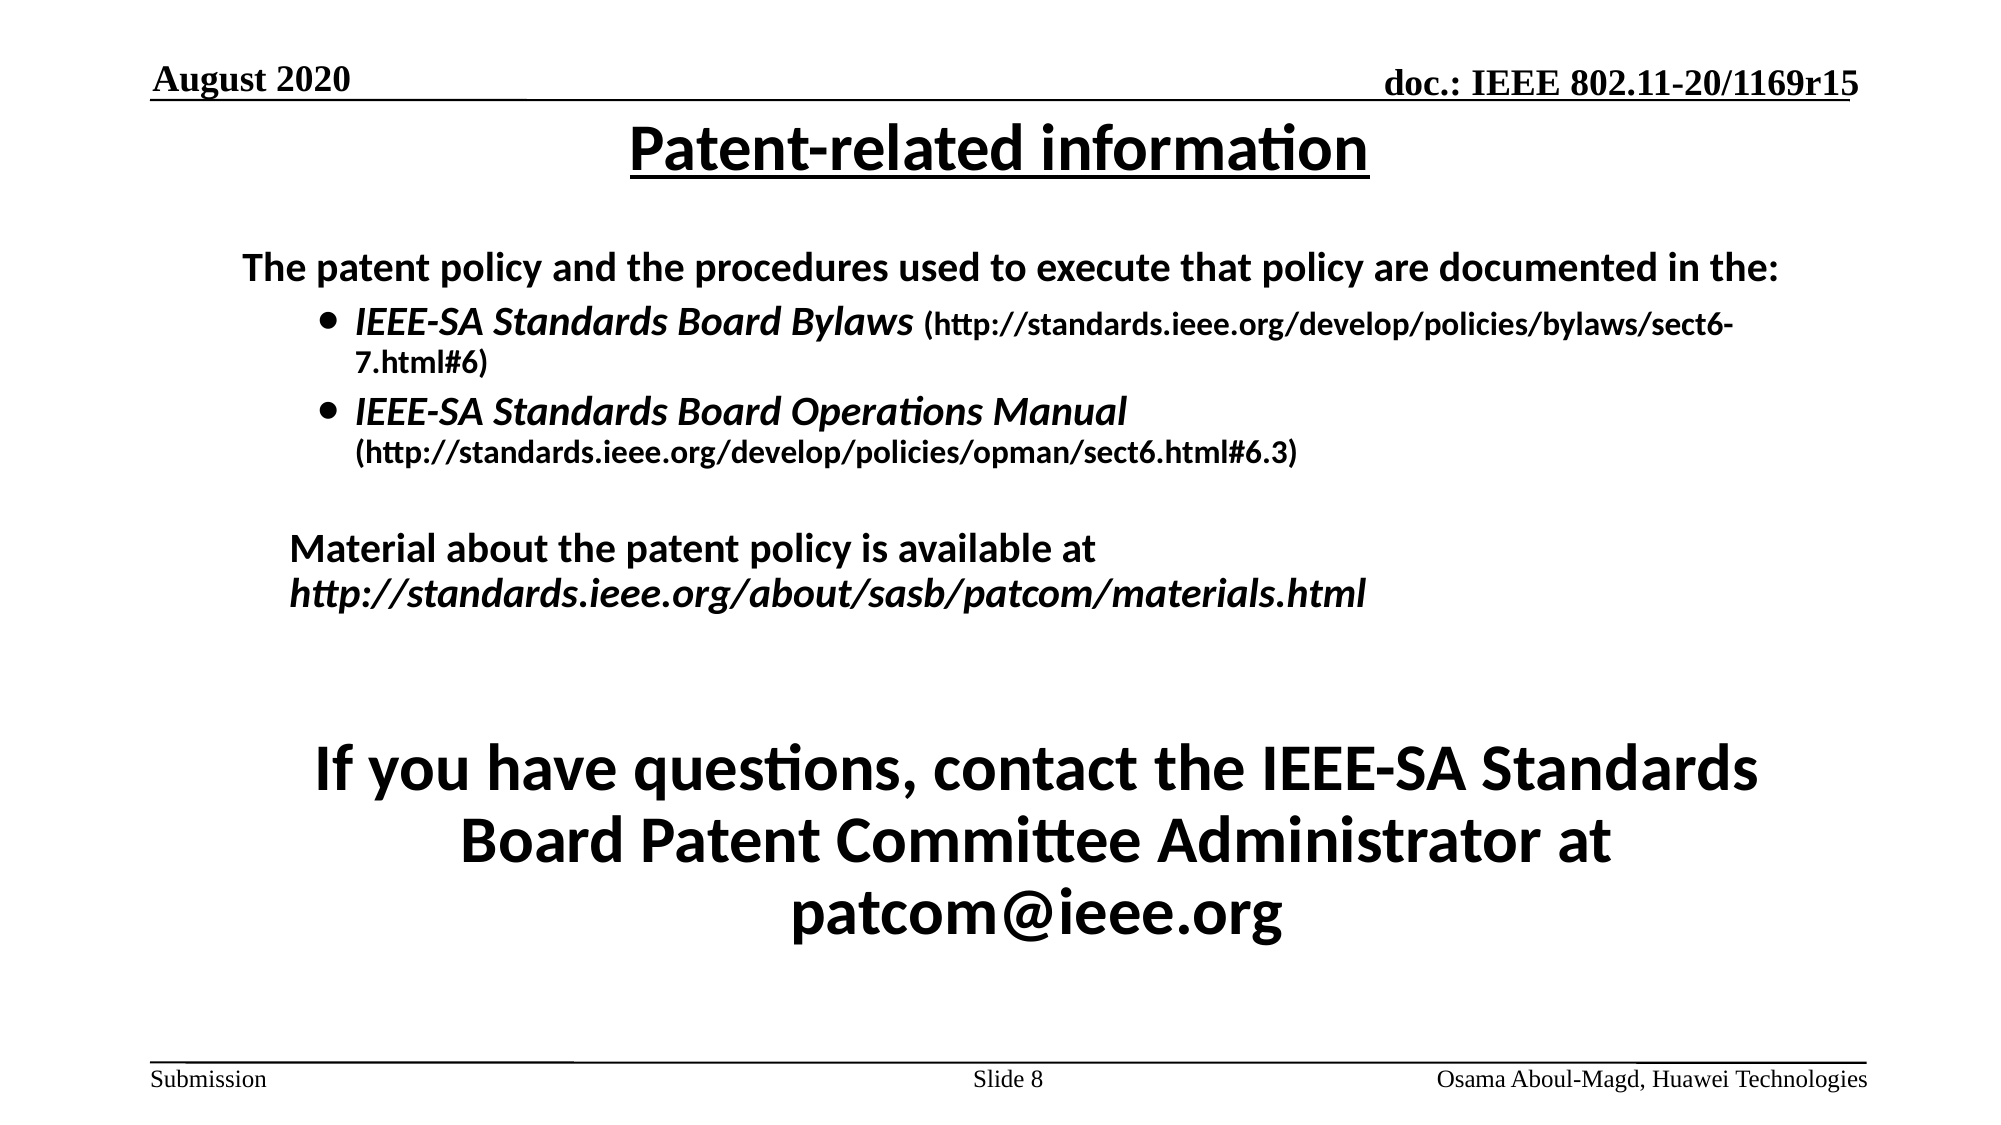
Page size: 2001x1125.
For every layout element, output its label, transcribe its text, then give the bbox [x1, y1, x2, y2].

title Patent-related information [362, 112, 1638, 176]
list The patent policy and the procedures used to execute that policy are documented in the: IEEE-SA Standards Board Bylaws (http://standards.ieee.org/develop/policies/bylaws/sect6-7.html#6) IEEE-SA Standards Board Operations Manual (http://standards.ieee.org/develop/policies/opman/sect6.html#6.3) Material about the patent policy is available at http://standards.ieee.org/about/sasb/patcom/materials.html If you have questions, contact the IEEE-SA Standards Board Patent Committee Administrator at patcom@ieee.org [152, 237, 1801, 913]
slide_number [152, 54, 563, 100]
footer Osama Aboul-Magd, Huawei Technologies [1171, 1061, 1869, 1093]
slide_number Slide 8 [950, 1061, 1067, 1123]
